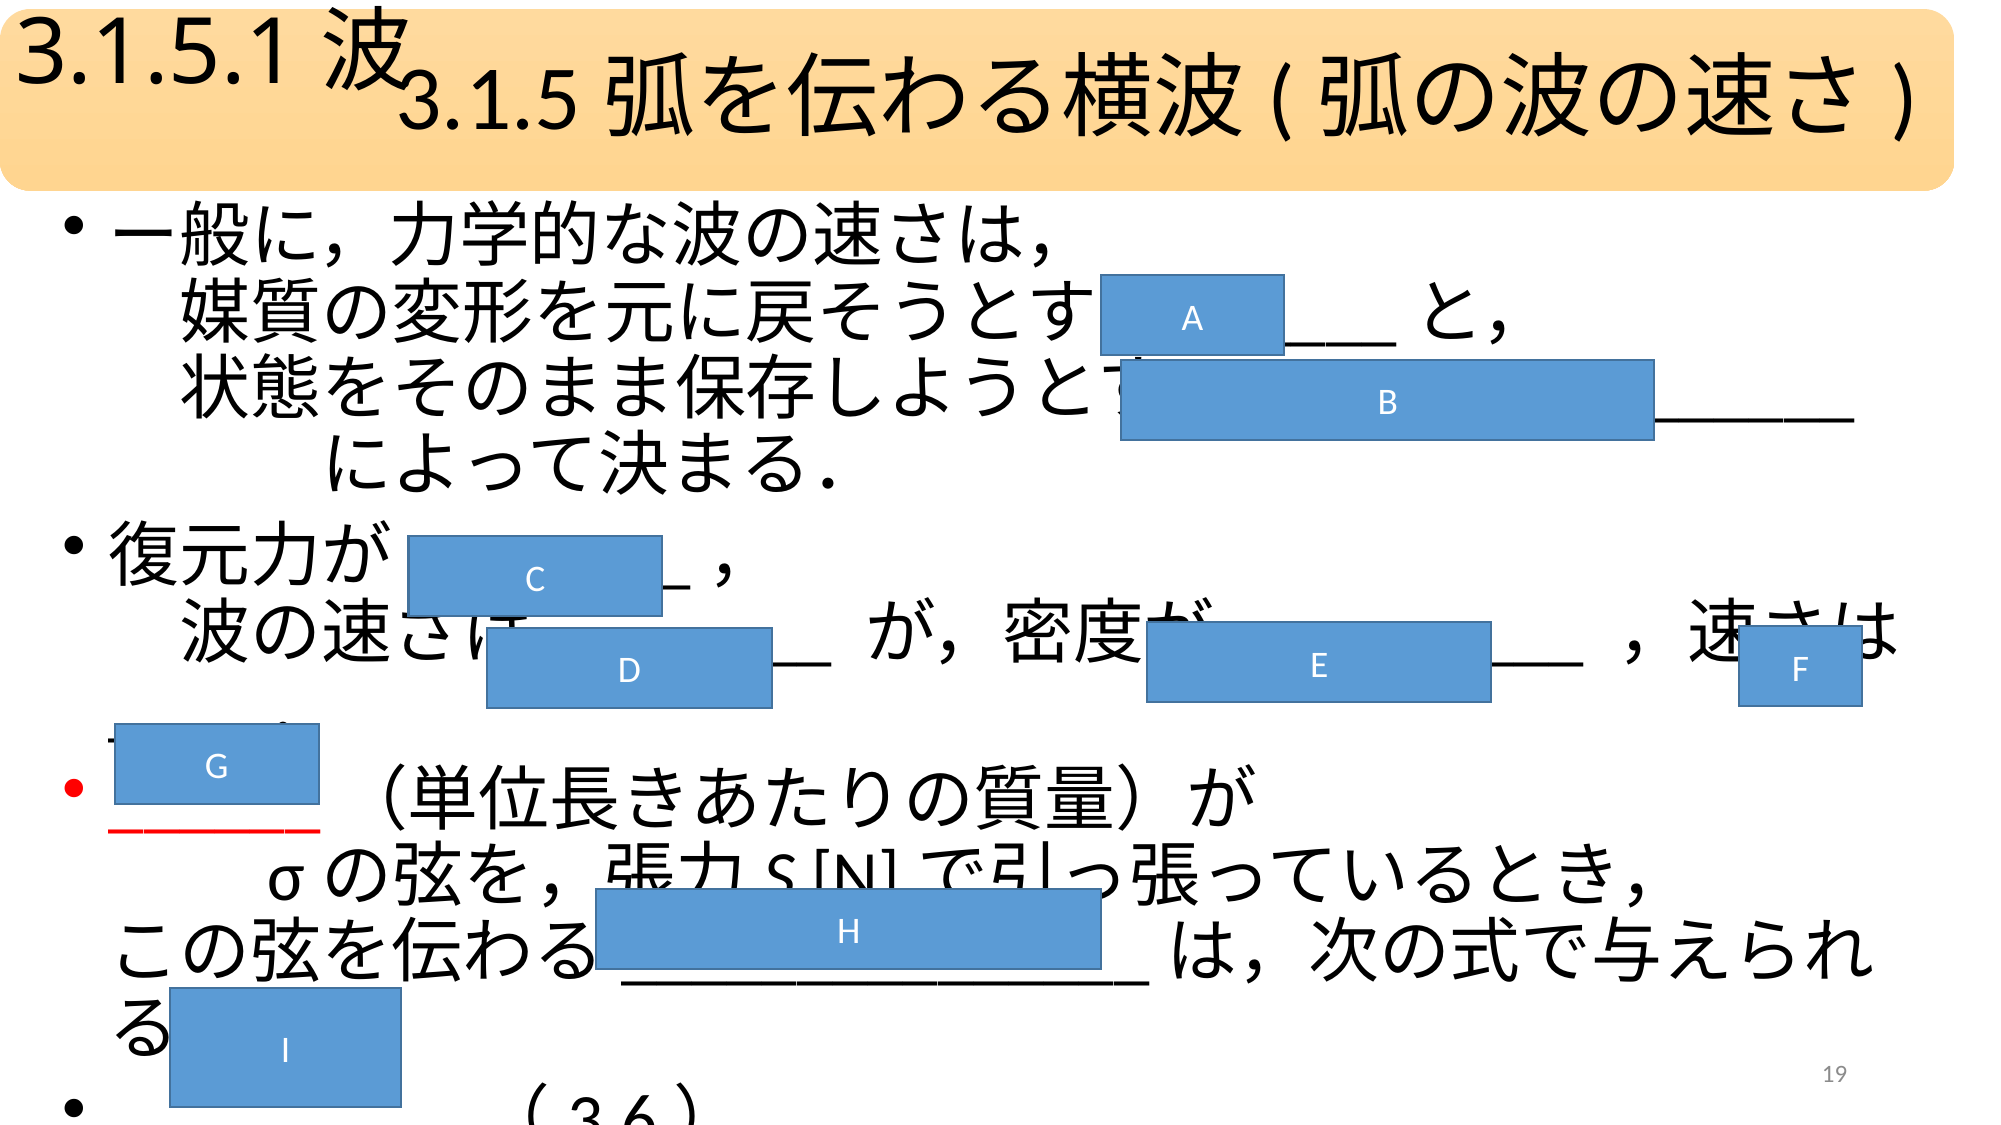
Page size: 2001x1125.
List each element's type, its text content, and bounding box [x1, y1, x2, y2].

title 3.1.5.1波 [0, 0, 1725, 8]
text_box I [169, 1103, 402, 1108]
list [0, 8, 1955, 1103]
